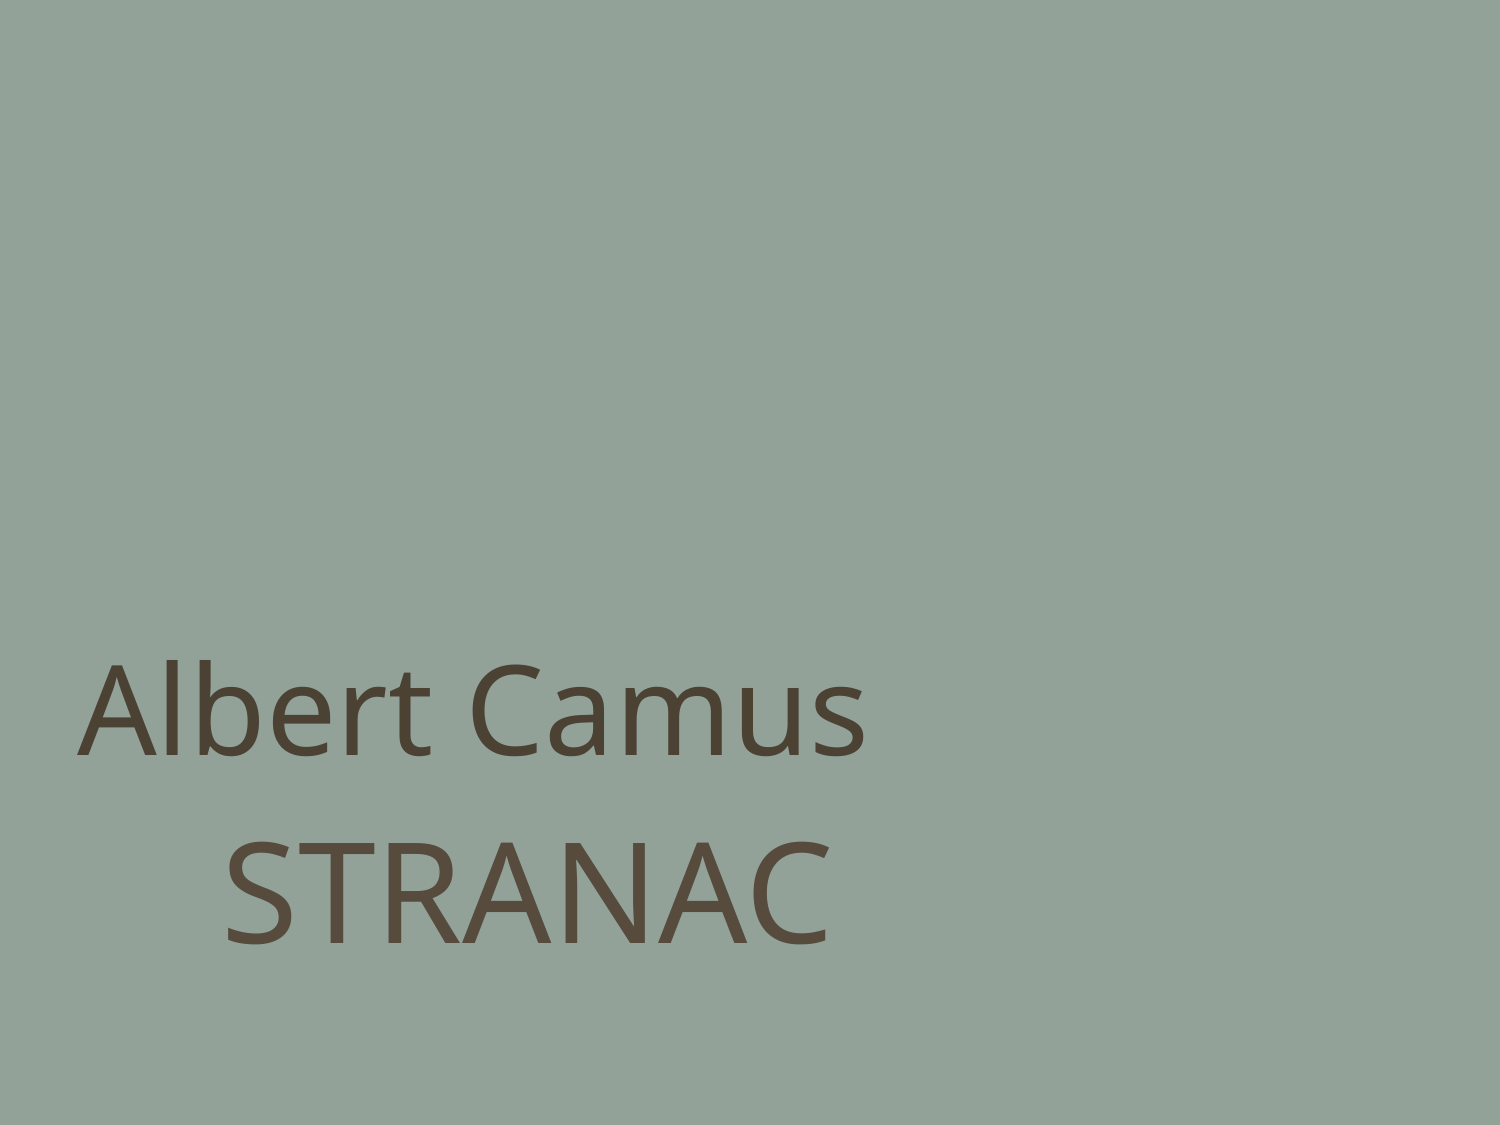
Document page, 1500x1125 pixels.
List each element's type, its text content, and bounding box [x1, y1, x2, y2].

text_box Albert Camus [62, 637, 1450, 788]
text_box STRANAC [62, 796, 1450, 997]
